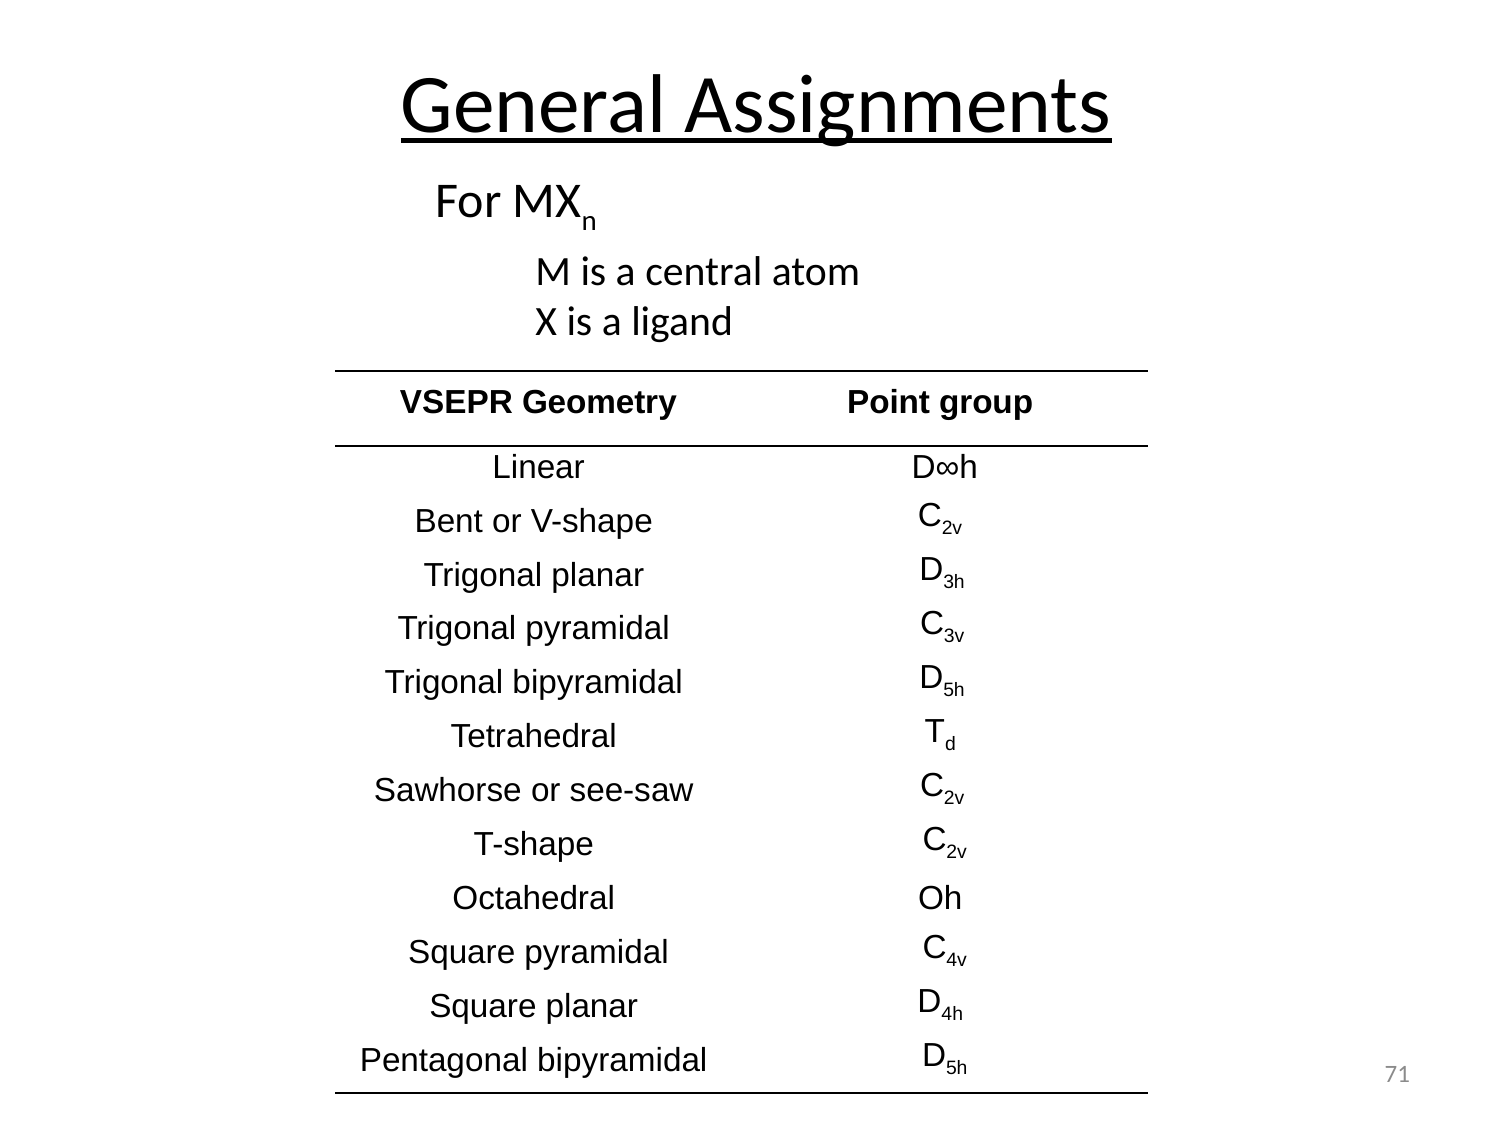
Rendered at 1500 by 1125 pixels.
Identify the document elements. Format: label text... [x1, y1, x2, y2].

table_cell D4h [742, 985, 1148, 1039]
text_box M is a central atom X is a ligand [520, 235, 1105, 351]
table_cell Trigonal planar [335, 554, 742, 608]
table_header VSEPR Geometry [335, 372, 742, 445]
table_cell Sawhorse or see-saw [335, 769, 742, 823]
table_cell Tetrahedral [335, 715, 742, 769]
table_cell Td [742, 715, 1148, 769]
slide_number 71 [1074, 1042, 1425, 1103]
table_cell Oh [742, 877, 1148, 931]
table_cell D5h [742, 661, 1148, 715]
table_cell Linear [335, 447, 742, 500]
table_cell T-shape [335, 823, 742, 877]
table_cell C3v [742, 608, 1148, 661]
table_cell C4v [742, 931, 1148, 985]
text_box For MXn [420, 160, 656, 244]
table_cell Square planar [335, 985, 742, 1039]
table_cell C2v [742, 769, 1148, 823]
table_cell Trigonal pyramidal [335, 608, 742, 661]
text_box General Assignments [92, 41, 1420, 157]
table_cell Octahedral [335, 877, 742, 931]
table_cell Pentagonal bipyramidal [335, 1039, 742, 1092]
table_cell C2v [742, 500, 1148, 554]
table_cell D3h [742, 554, 1148, 608]
table_cell Trigonal bipyramidal [335, 661, 742, 715]
table_cell Bent or V-shape [335, 500, 742, 554]
table_cell Square pyramidal [335, 931, 742, 985]
table_cell C2v [742, 823, 1148, 877]
table_cell D5h [742, 1039, 1148, 1092]
table_header Point group [742, 372, 1148, 445]
table_cell D∞h [742, 447, 1148, 500]
